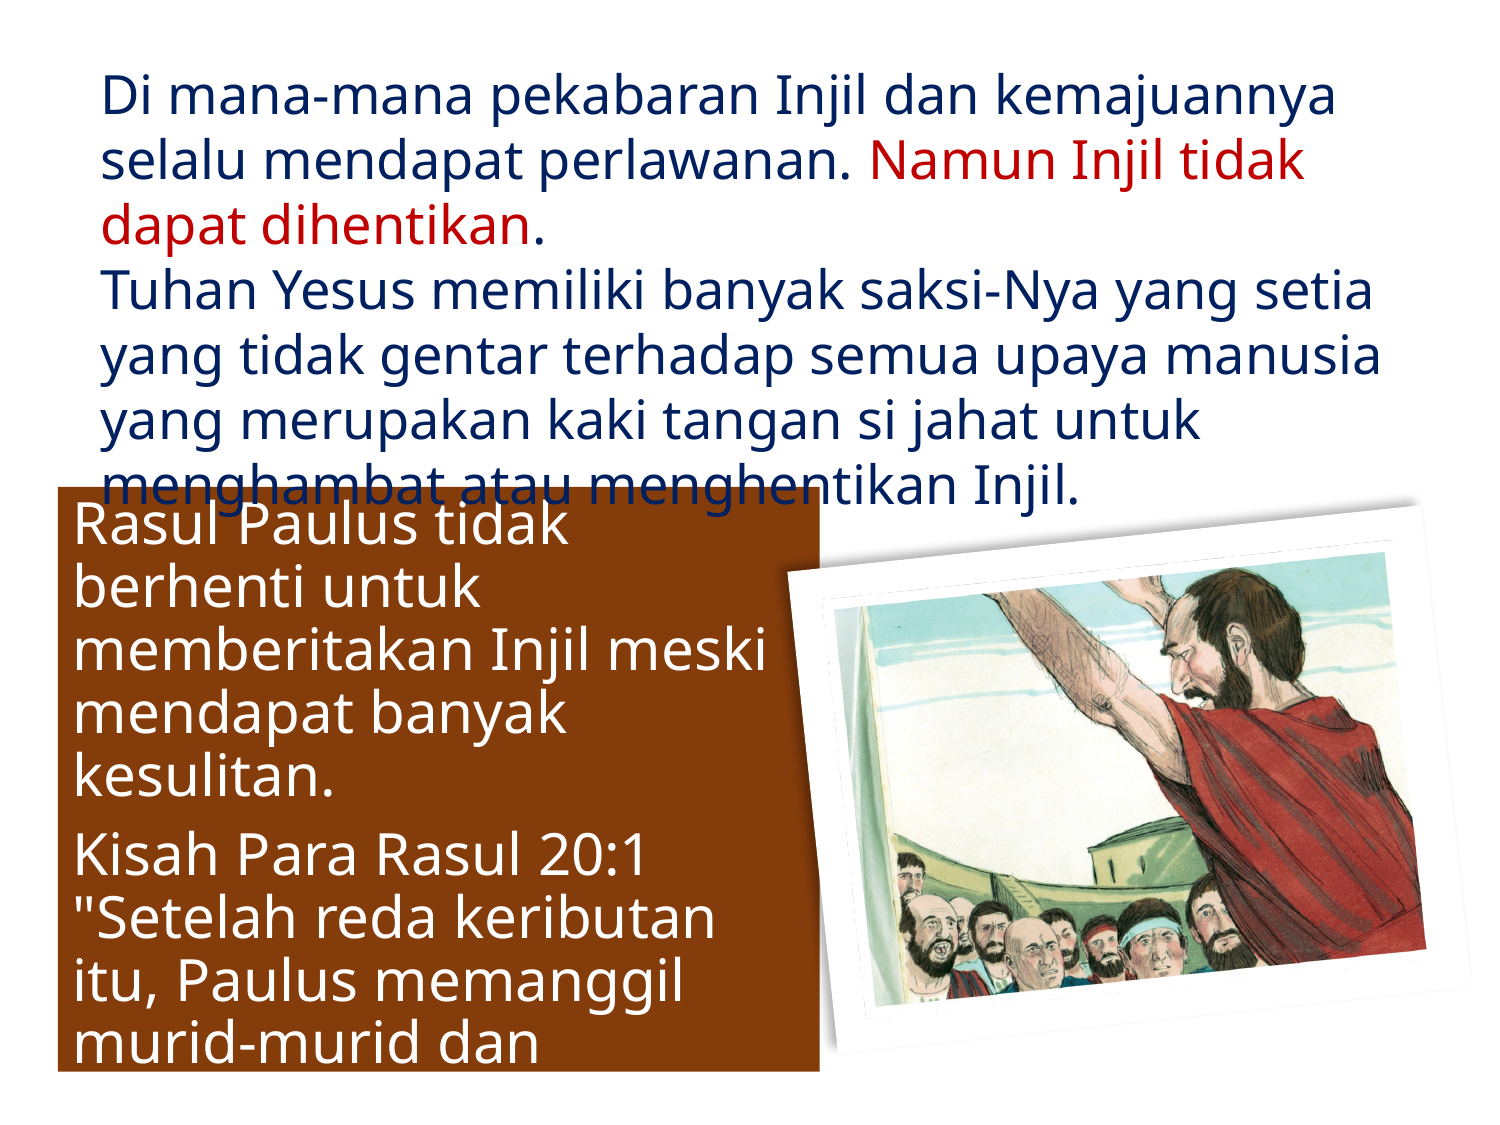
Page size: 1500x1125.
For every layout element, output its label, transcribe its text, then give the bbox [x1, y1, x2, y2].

text_box Di mana-mana pekabaran Injil dan kemajuannya selalu mendapat perlawanan. Namun Injil tidak dapat dihentikan. Tuhan Yesus memiliki banyak saksi-Nya yang setia yang tidak gentar terhadap semua upaya manusia yang merupakan kaki tangan si jahat untuk menghambat atau menghentikan Injil. [85, 53, 1417, 523]
list Rasul Paulus tidak berhenti untuk memberitakan Injil meski mendapat banyak kesulitan. Kisah Para Rasul 20:1 "Setelah reda keributan itu, Paulus memanggil murid-murid dan menguatkan hati mereka. Dan sesudah minta diri, ia berangkat ke Makedonia". [57, 486, 820, 1072]
picture [823, 540, 1436, 1018]
